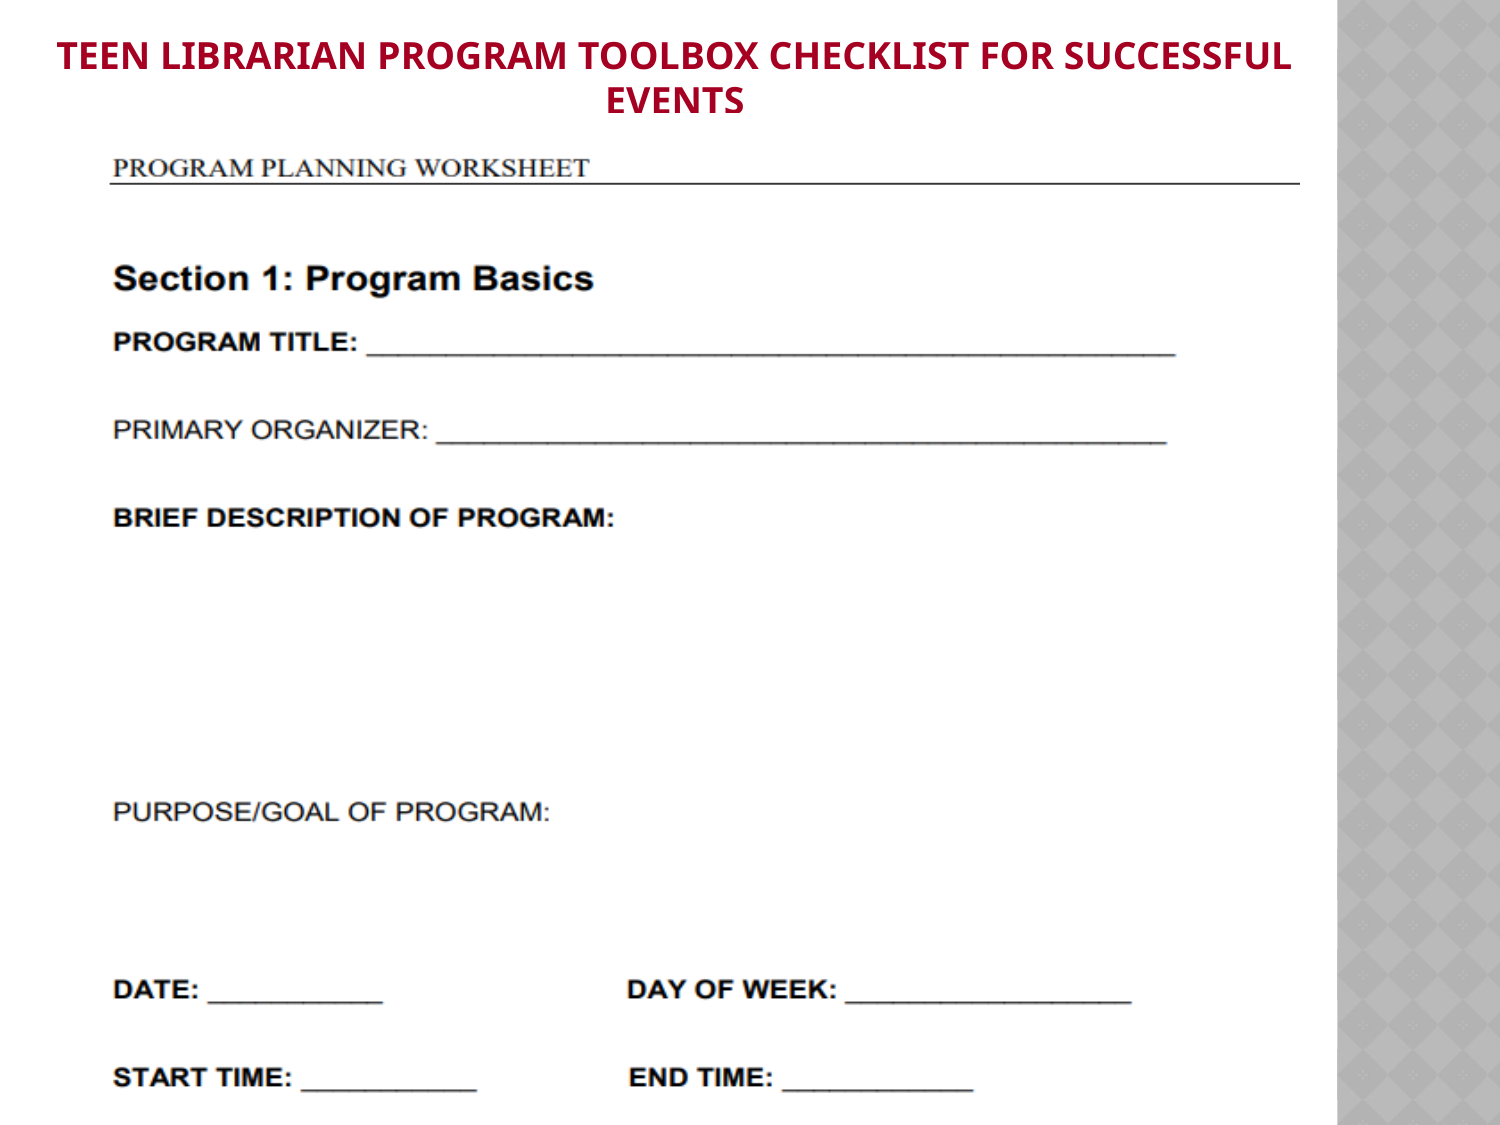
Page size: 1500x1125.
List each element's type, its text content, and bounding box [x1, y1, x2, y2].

picture [36, 113, 1301, 1109]
text_box Teen Librarian Program Toolbox Checklist for successful Events [37, 24, 1313, 130]
